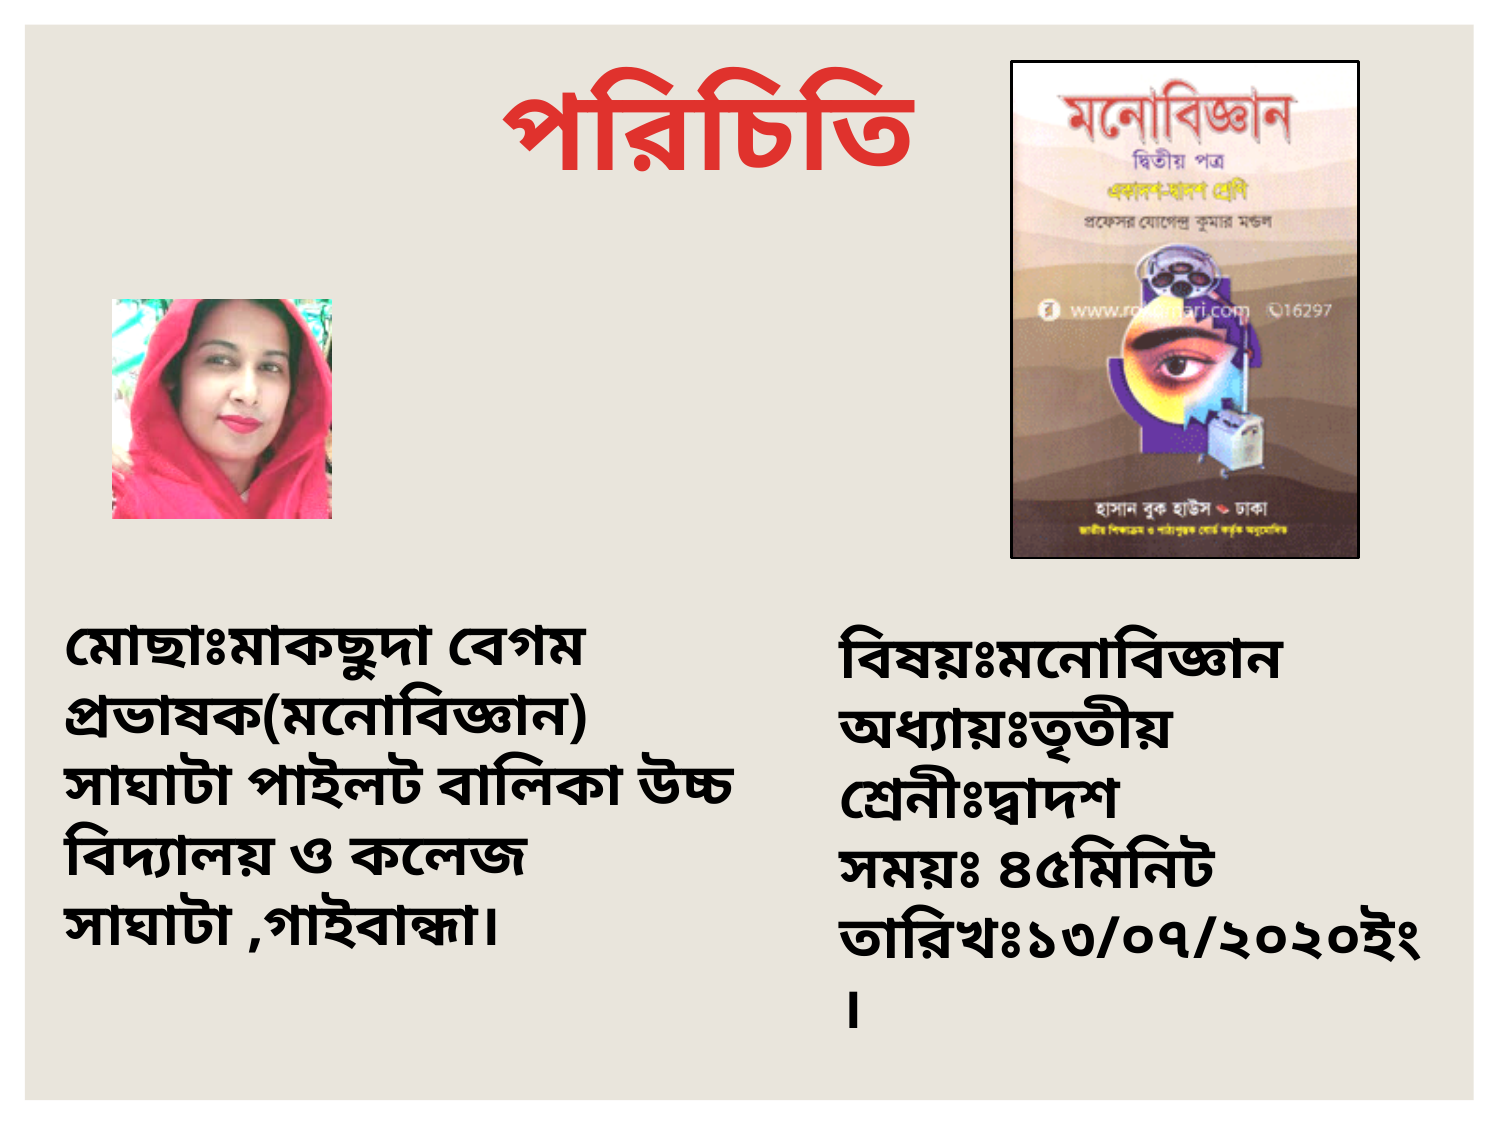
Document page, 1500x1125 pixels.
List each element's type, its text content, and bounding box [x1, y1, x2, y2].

text_box মোছাঃমাকছুদা বেগম প্রভাষক(মনোবিজ্ঞান) সাঘাটা পাইলট বালিকা উচ্চ বিদ্যালয় ও কলেজ সাঘাটা ,গাইবান্ধা। [49, 600, 800, 965]
text_box বিষয়ঃমনোবিজ্ঞান অধ্যায়ঃতৃতীয় শ্রেনীঃদ্বাদশ সময়ঃ ৪৫মিনিট তারিখঃ১৩/০৭/২০২০ইং। [825, 612, 1450, 1048]
picture [1012, 62, 1358, 557]
picture [112, 299, 332, 519]
text_box পরিচিতি [486, 49, 929, 200]
